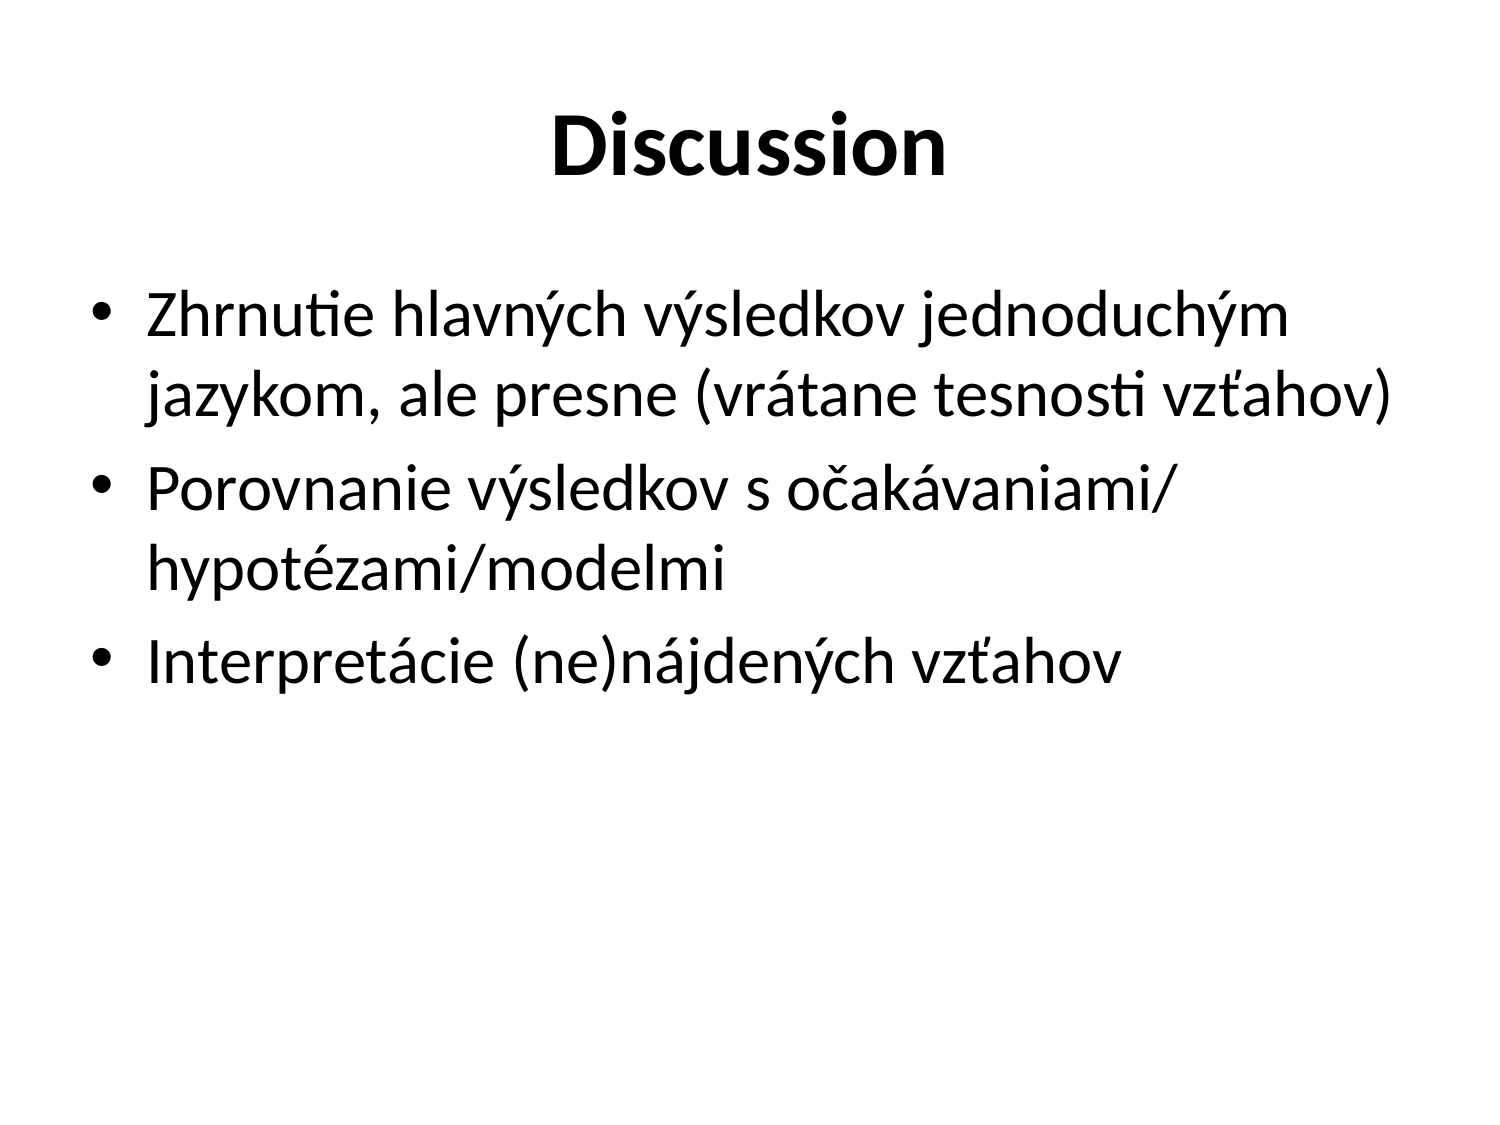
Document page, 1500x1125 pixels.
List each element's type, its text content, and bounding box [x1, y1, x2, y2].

title Discussion [75, 45, 1425, 233]
list Zhrnutie hlavných výsledkov jednoduchým jazykom, ale presne (vrátane tesnosti vzťahov) Porovnanie výsledkov s očakávaniami/ hypotézami/modelmi Interpretácie (ne)nájdených vzťahov [75, 262, 1425, 1005]
